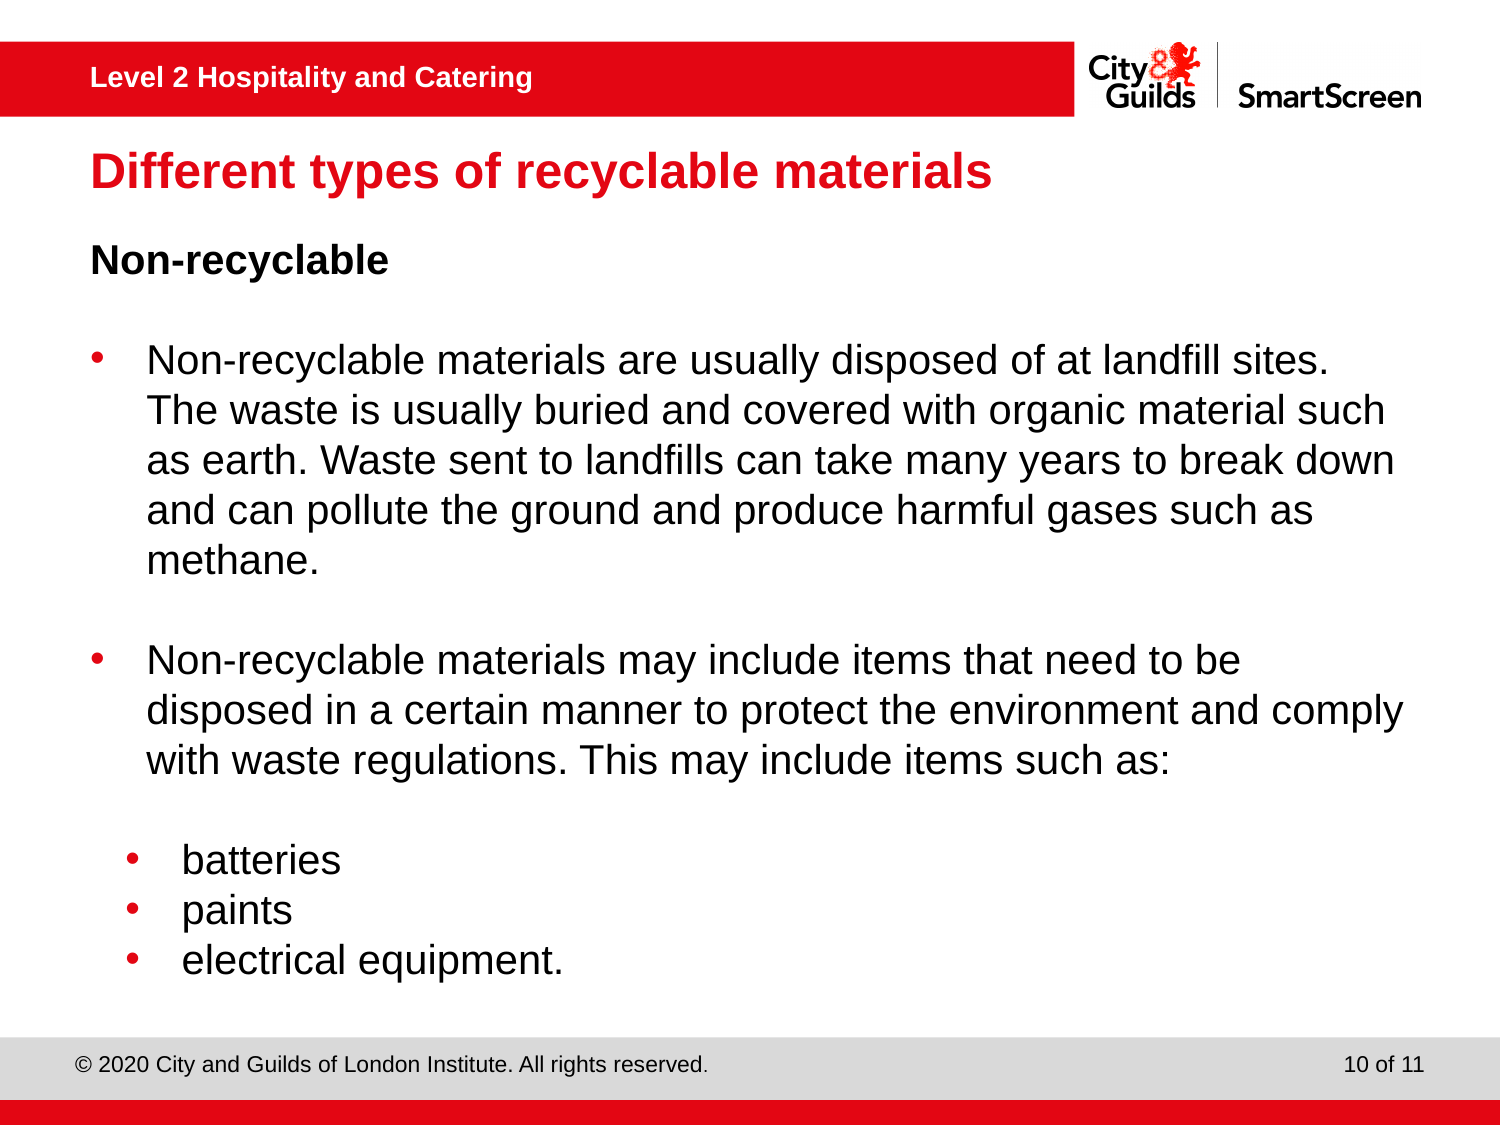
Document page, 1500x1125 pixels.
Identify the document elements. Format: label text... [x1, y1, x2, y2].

list Non-recyclable Non-recyclable materials are usually disposed of at landfill sites. The waste is usually buried and covered with organic material such as earth. Waste sent to landfills can take many years to break down and can pollute the ground and produce harmful gases such as methane. Non-recyclable materials may include items that need to be disposed in a certain manner to protect the environment and comply with waste regulations. This may include items such as: batteries paints electrical equipment. [74, 224, 1424, 1006]
title Different types of recyclable materials [74, 137, 1424, 201]
picture [1089, 42, 1421, 108]
